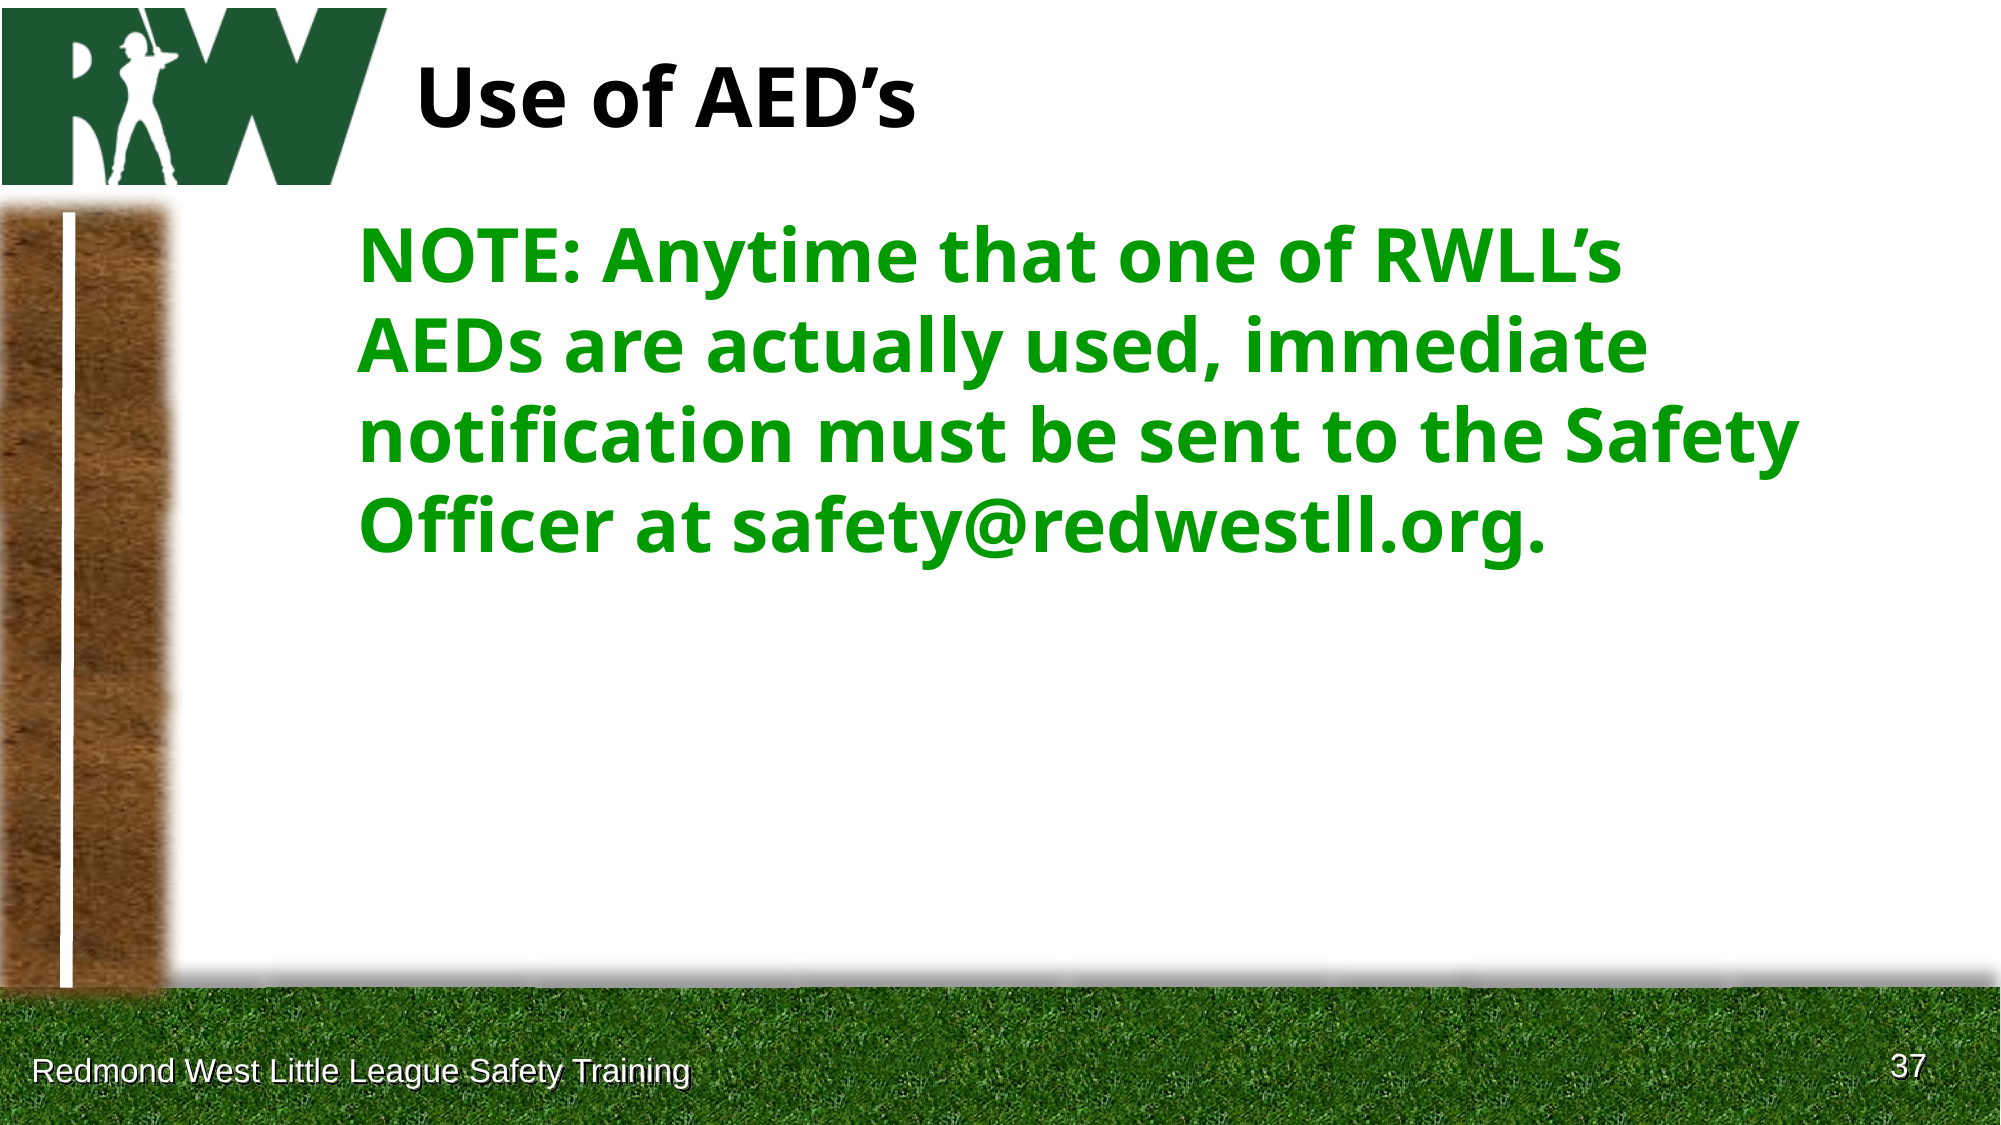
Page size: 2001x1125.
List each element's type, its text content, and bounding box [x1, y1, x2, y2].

list NOTE: Anytime that one of RWLL’s AEDs are actually used, immediate notification must be sent to the Safety Officer at safety@redwestll.org. [324, 199, 1826, 961]
picture [2, 219, 62, 986]
picture [0, 219, 2000, 1125]
title Use of AED’s [399, 0, 2000, 188]
picture [2, 8, 388, 185]
